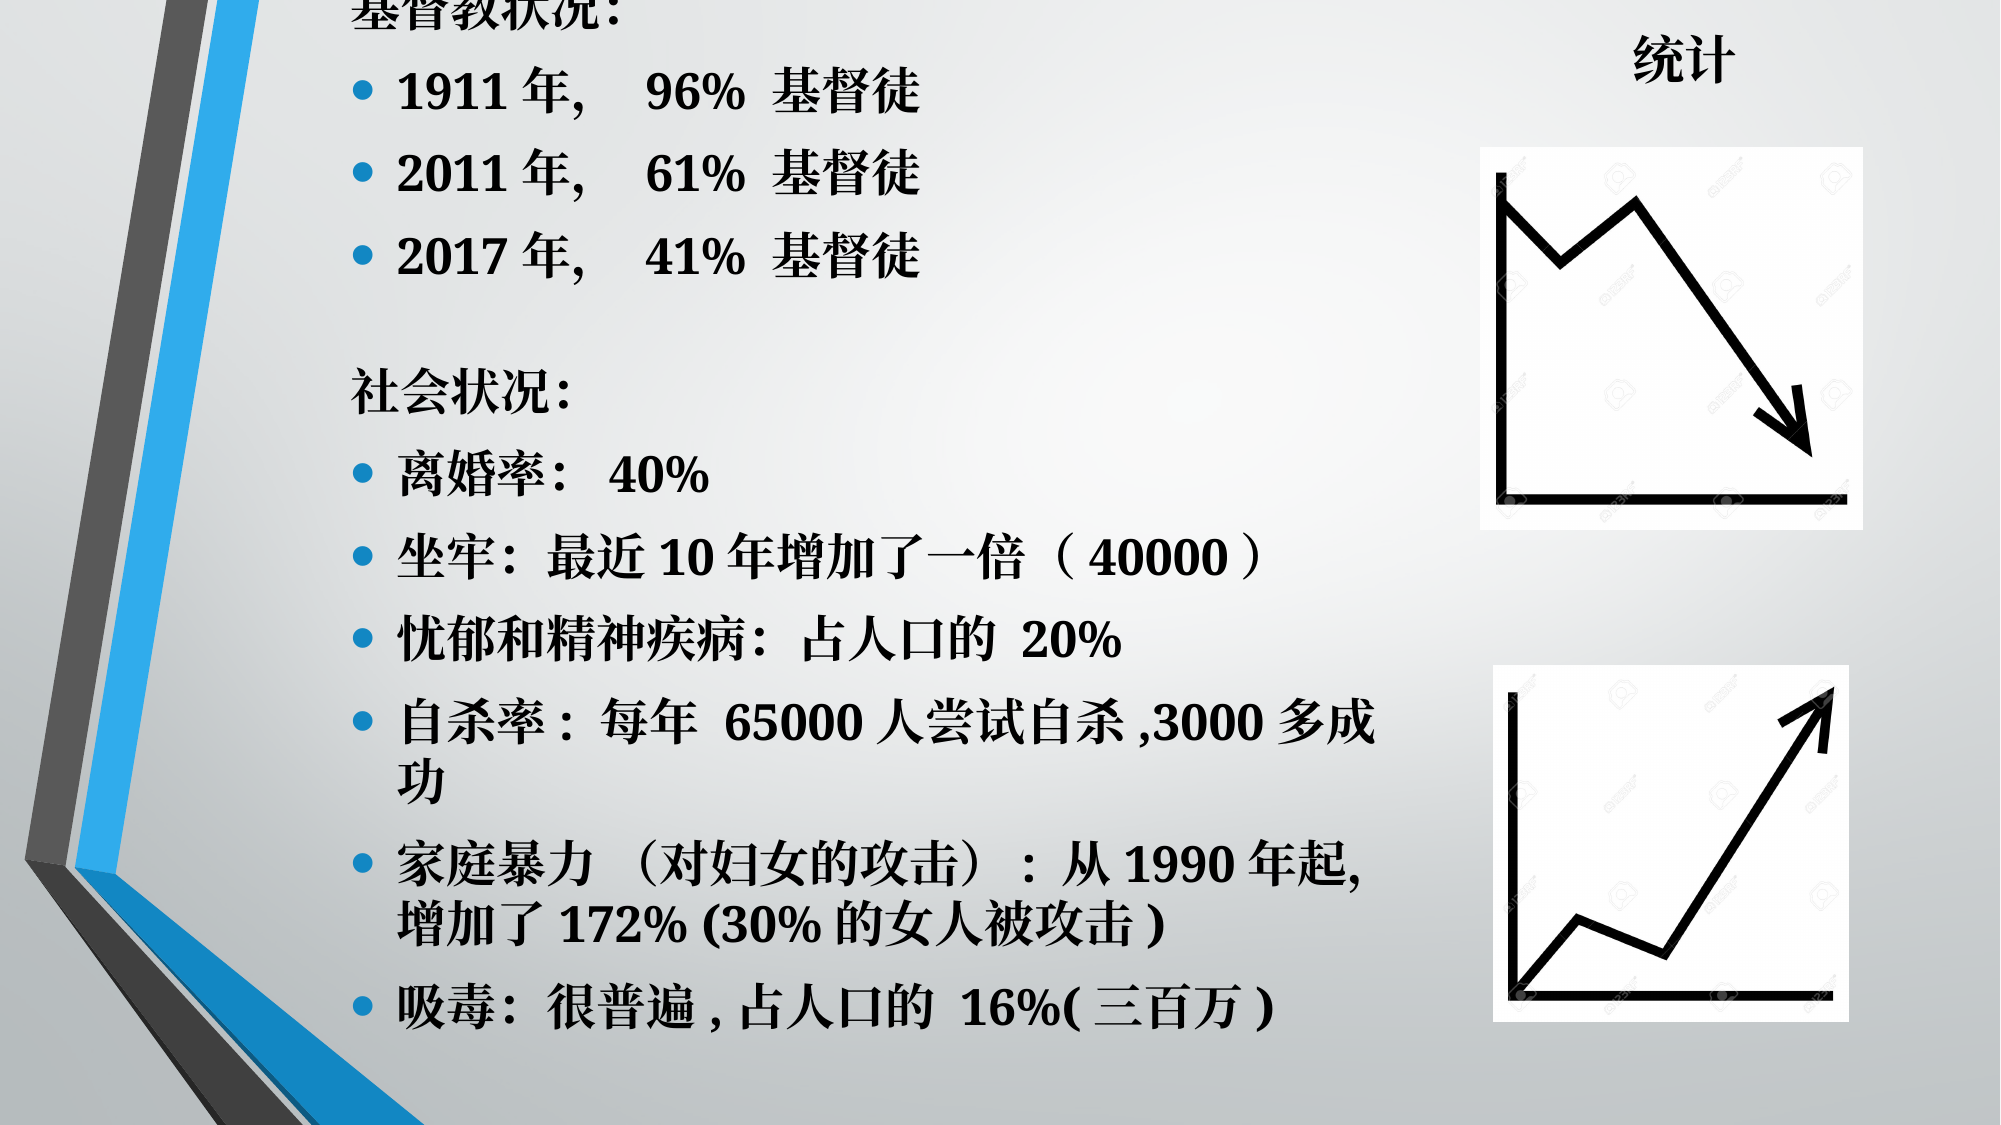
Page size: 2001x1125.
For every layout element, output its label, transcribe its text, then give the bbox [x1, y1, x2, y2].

list 基督教状况： 1911年， 96% 基督徒 2011年， 61% 基督徒 2017年， 41% 基督徒 社会状况： 离婚率：40% 坐牢：最近10年增加了一倍（40000） 忧郁和精神疾病：占人口的 20% 自杀率: 每年 65000人尝试自杀,3000多成功 家庭暴力 （对妇女的攻击）: 从1990年起，增加了172% (30%的女人被攻击) 吸毒：很普遍,占人口的 16%(三百万) [335, 54, 1417, 1123]
picture [1479, 147, 1863, 531]
title 统计 [1462, 19, 1907, 98]
picture [1493, 665, 1849, 1022]
